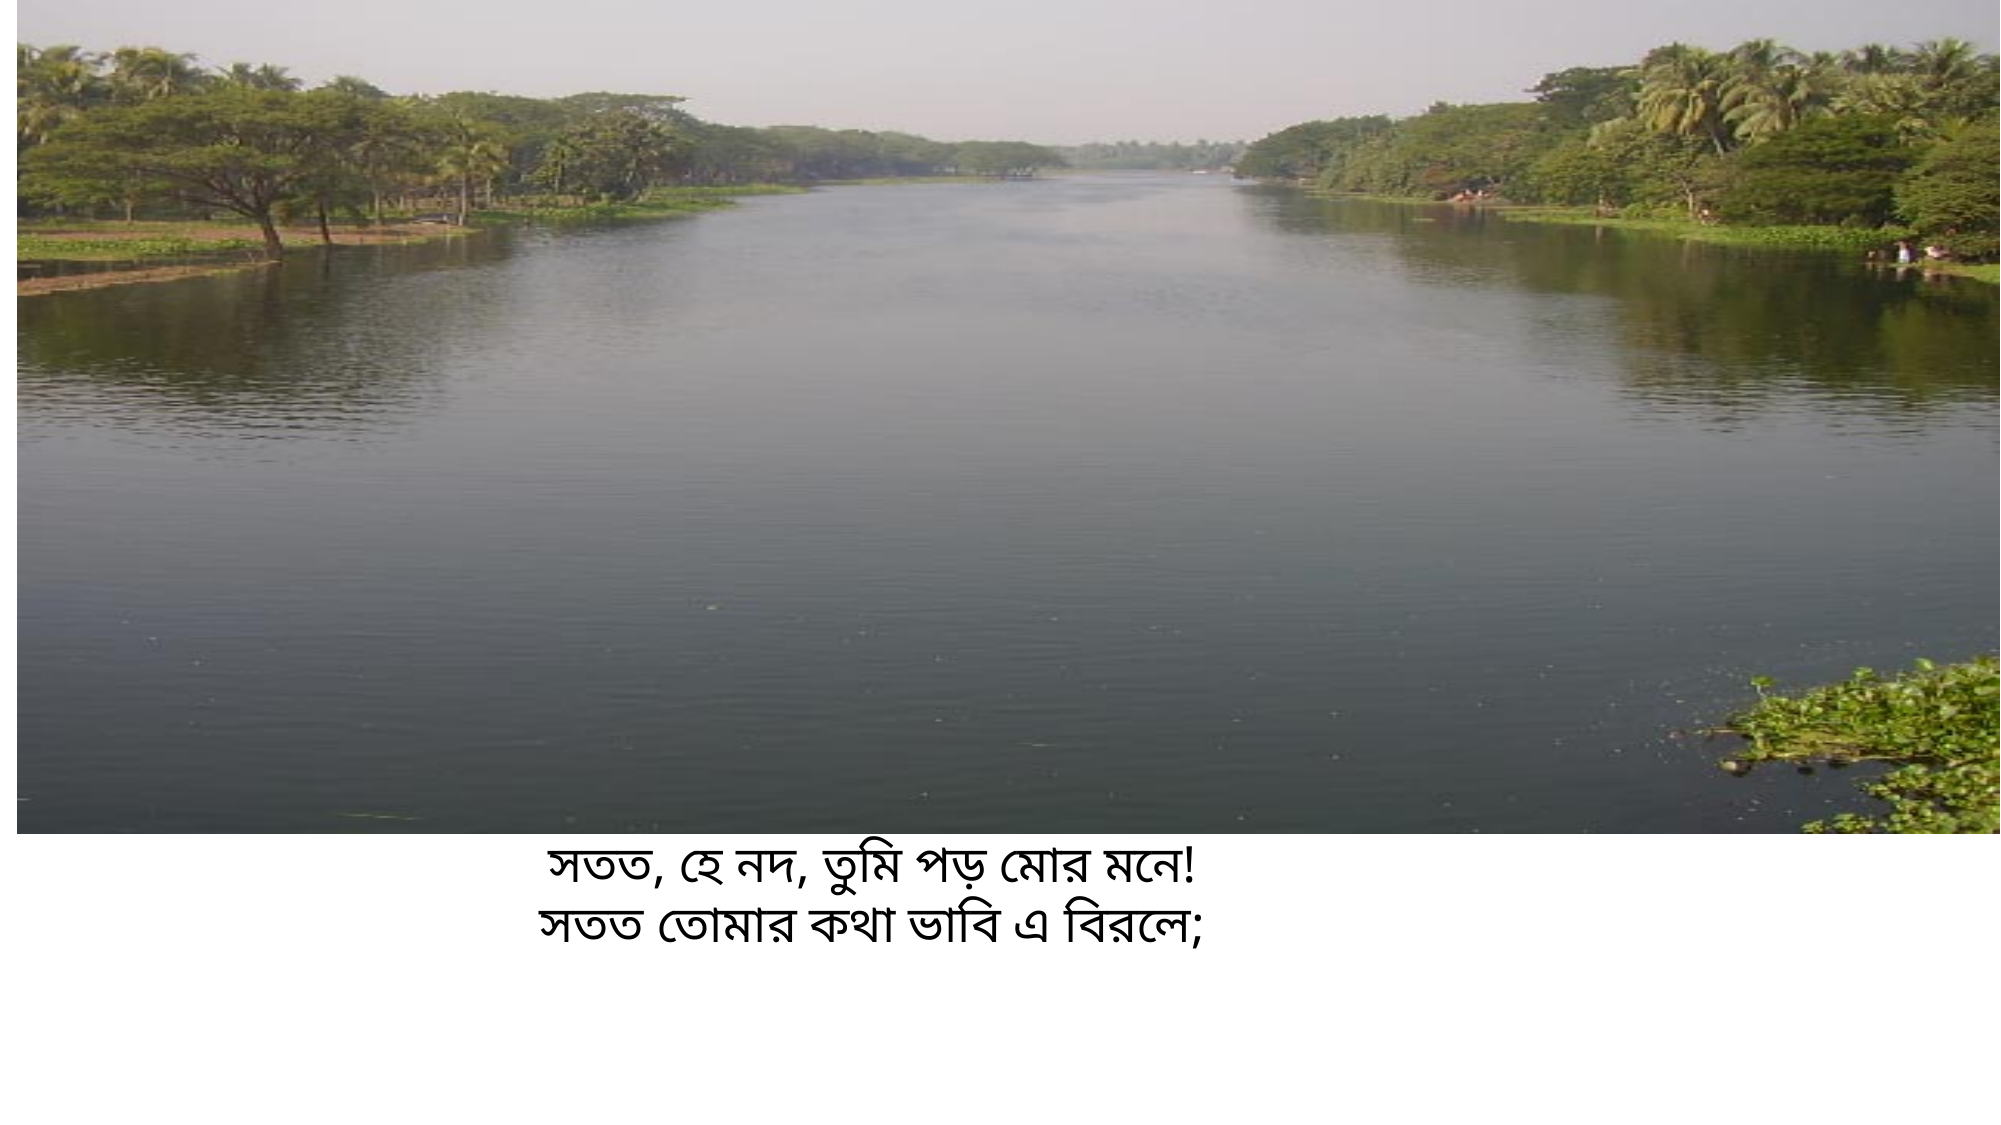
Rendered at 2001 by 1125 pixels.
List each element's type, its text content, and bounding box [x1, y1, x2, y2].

picture [17, 0, 2000, 834]
text_box সতত, হে নদ, তুমি পড় মোর মনে! সতত তোমার কথা ভাবি এ বিরলে; [0, 824, 1745, 960]
